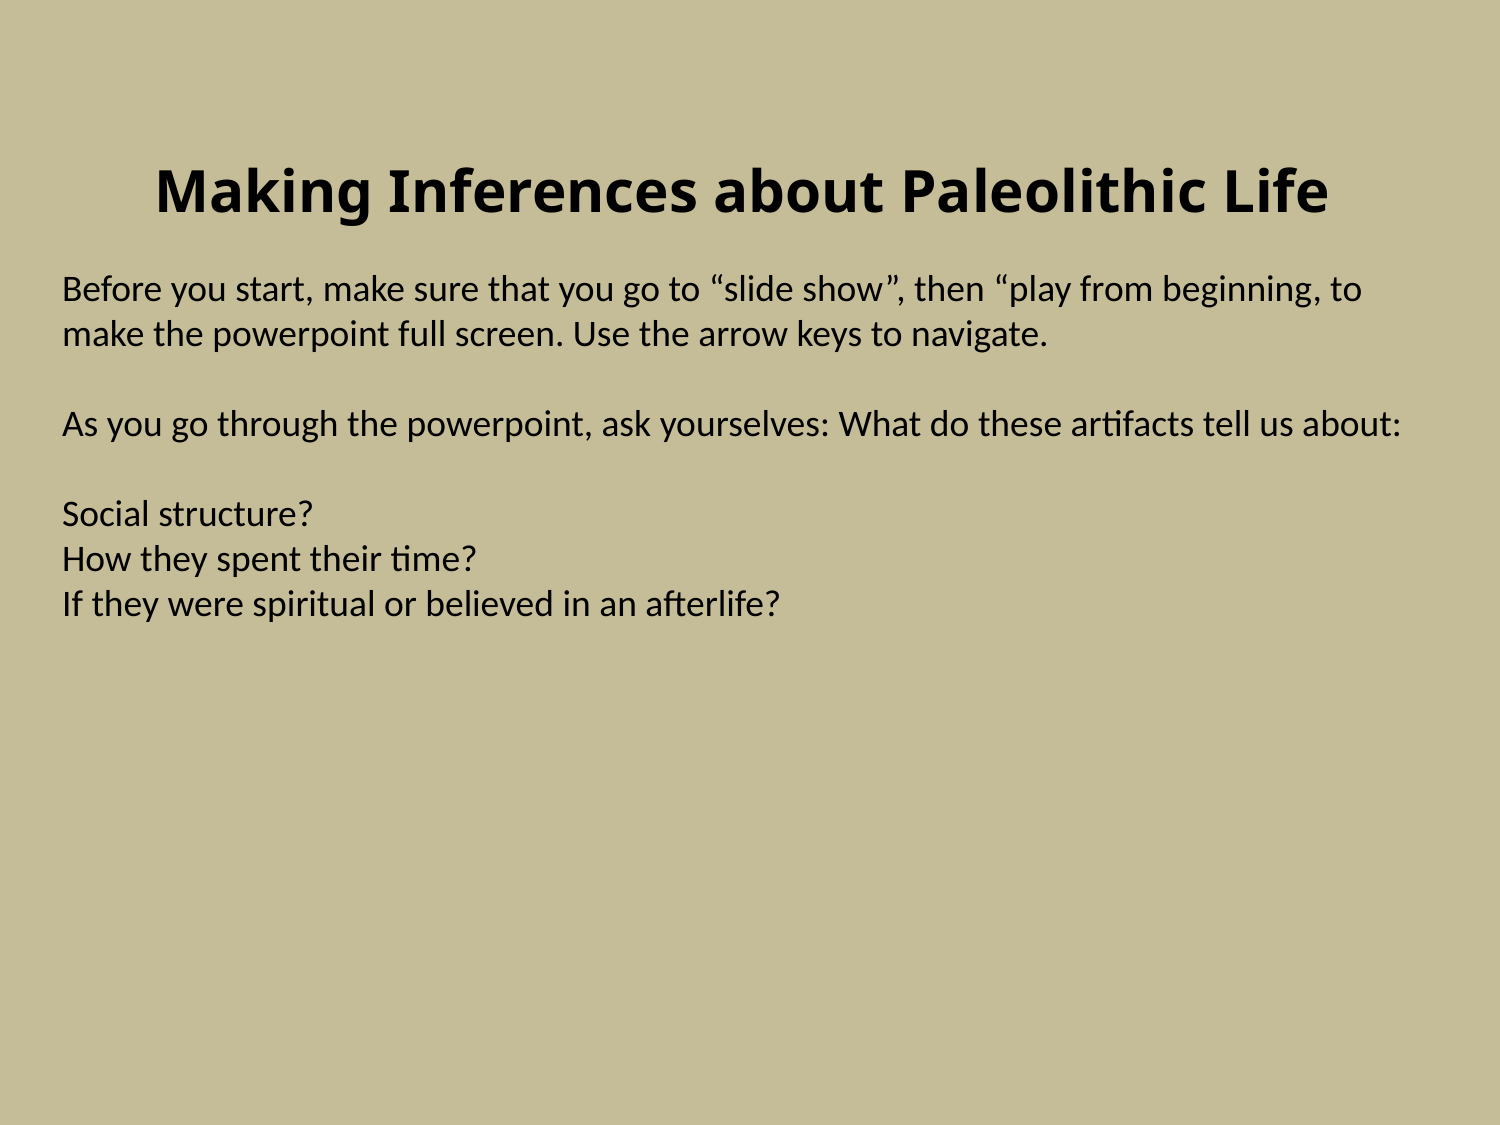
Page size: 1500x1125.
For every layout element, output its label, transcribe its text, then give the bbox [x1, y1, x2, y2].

text_box Before you start, make sure that you go to “slide show”, then “play from beginning, to make the powerpoint full screen. Use the arrow keys to navigate. As you go through the powerpoint, ask yourselves: What do these artifacts tell us about: Social structure? How they spent their time? If they were spiritual or believed in an afterlife? [47, 256, 1461, 677]
text_box Making Inferences about Paleolithic Life [0, 146, 1500, 232]
